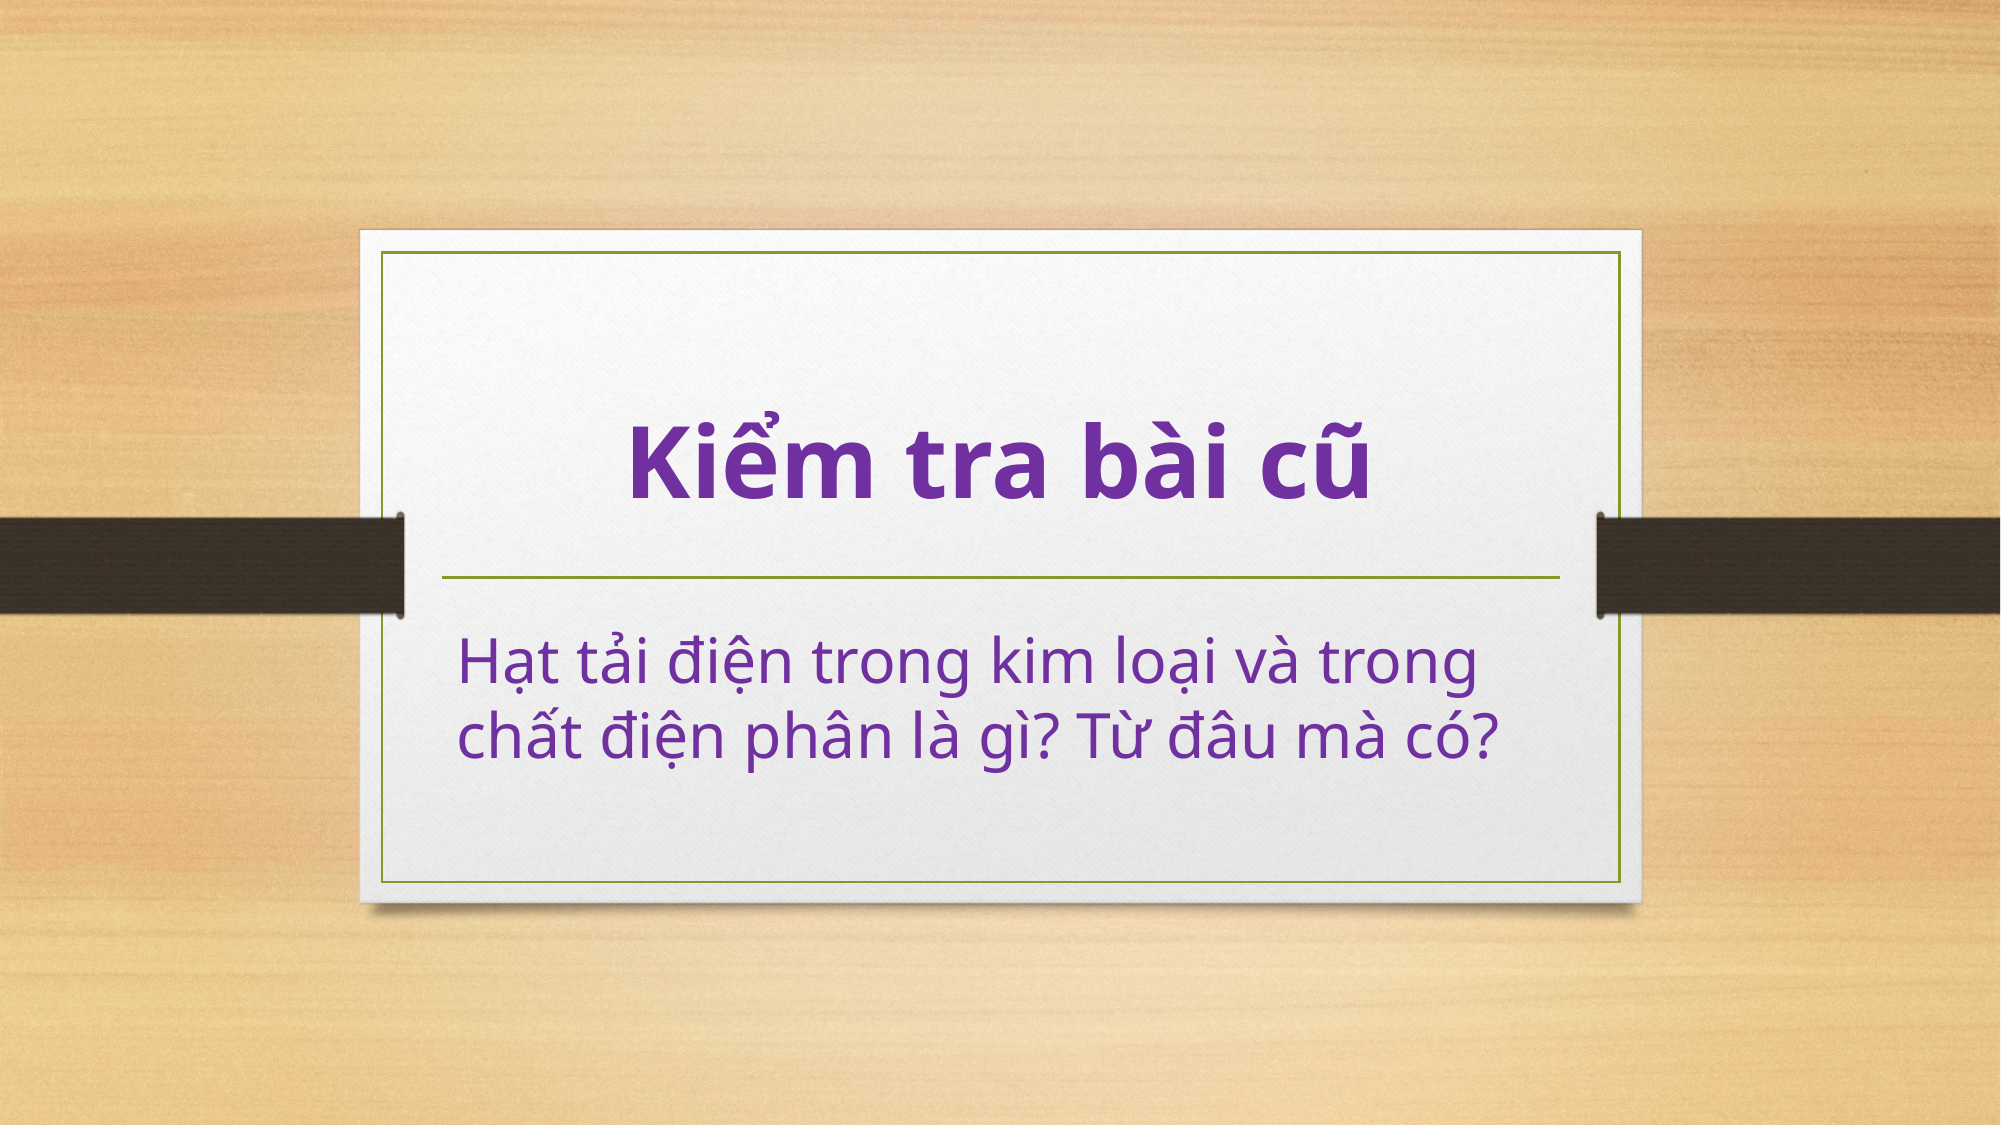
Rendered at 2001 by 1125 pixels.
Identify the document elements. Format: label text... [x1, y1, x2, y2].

subtitle Hạt tải điện trong kim loại và trong chất điện phân là gì? Từ đâu mà có? [441, 613, 1560, 833]
title Kiểm tra bài cũ [441, 345, 1560, 527]
picture [0, 0, 2001, 1125]
